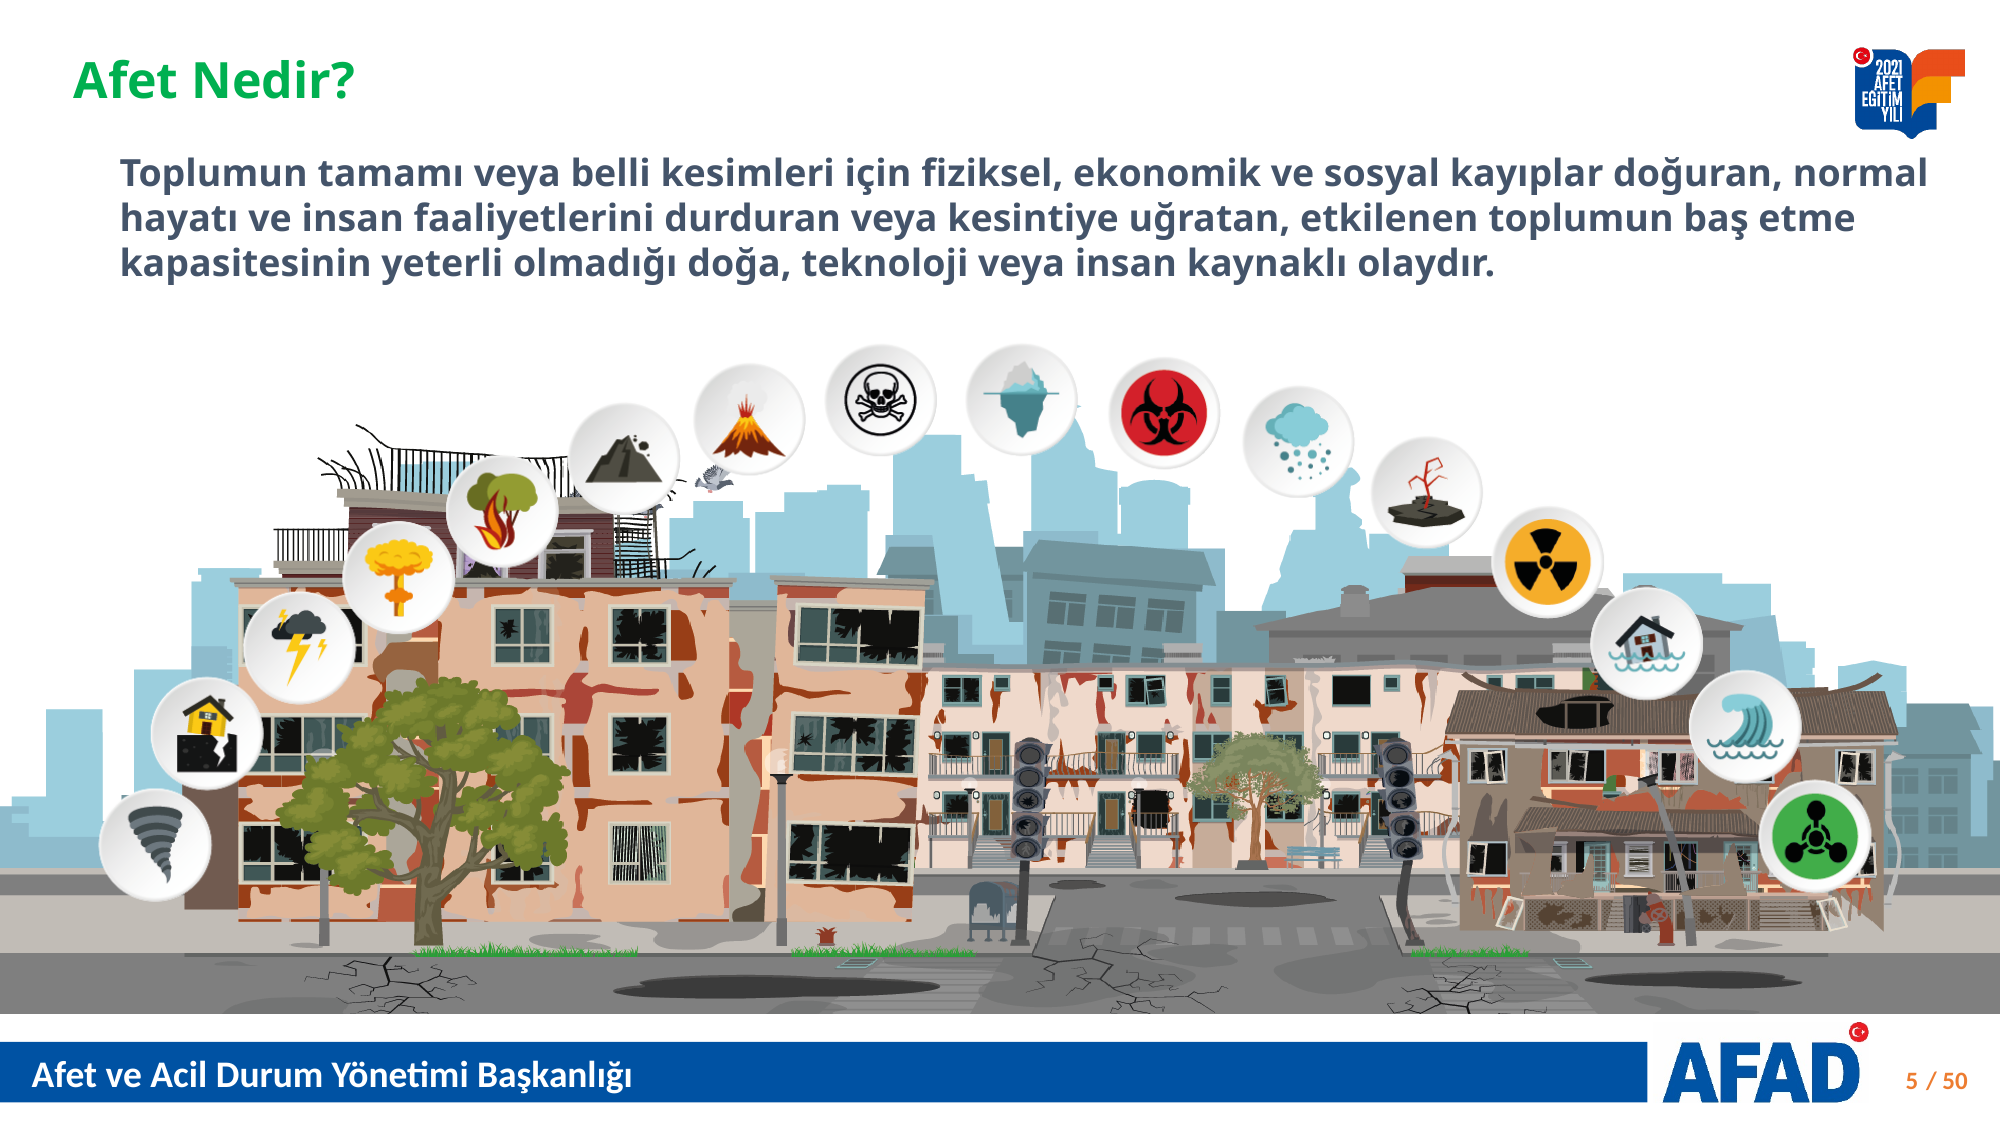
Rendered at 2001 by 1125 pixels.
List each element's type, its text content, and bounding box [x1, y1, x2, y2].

text_box Afet Nedir? [59, 48, 1863, 138]
picture [1833, 17, 1985, 141]
picture [1653, 1022, 1869, 1103]
text_box Toplumun tamamı veya belli kesimleri için fiziksel, ekonomik ve sosyal kayıplar doğuran, normal hayatı ve insan faaliyetlerini durduran veya kesintiye uğratan, etkilenen toplumun baş etme kapasitesinin yeterli olmadığı doğa, teknoloji veya insan kaynaklı olaydır. [104, 141, 2000, 323]
picture [0, 310, 2000, 1014]
